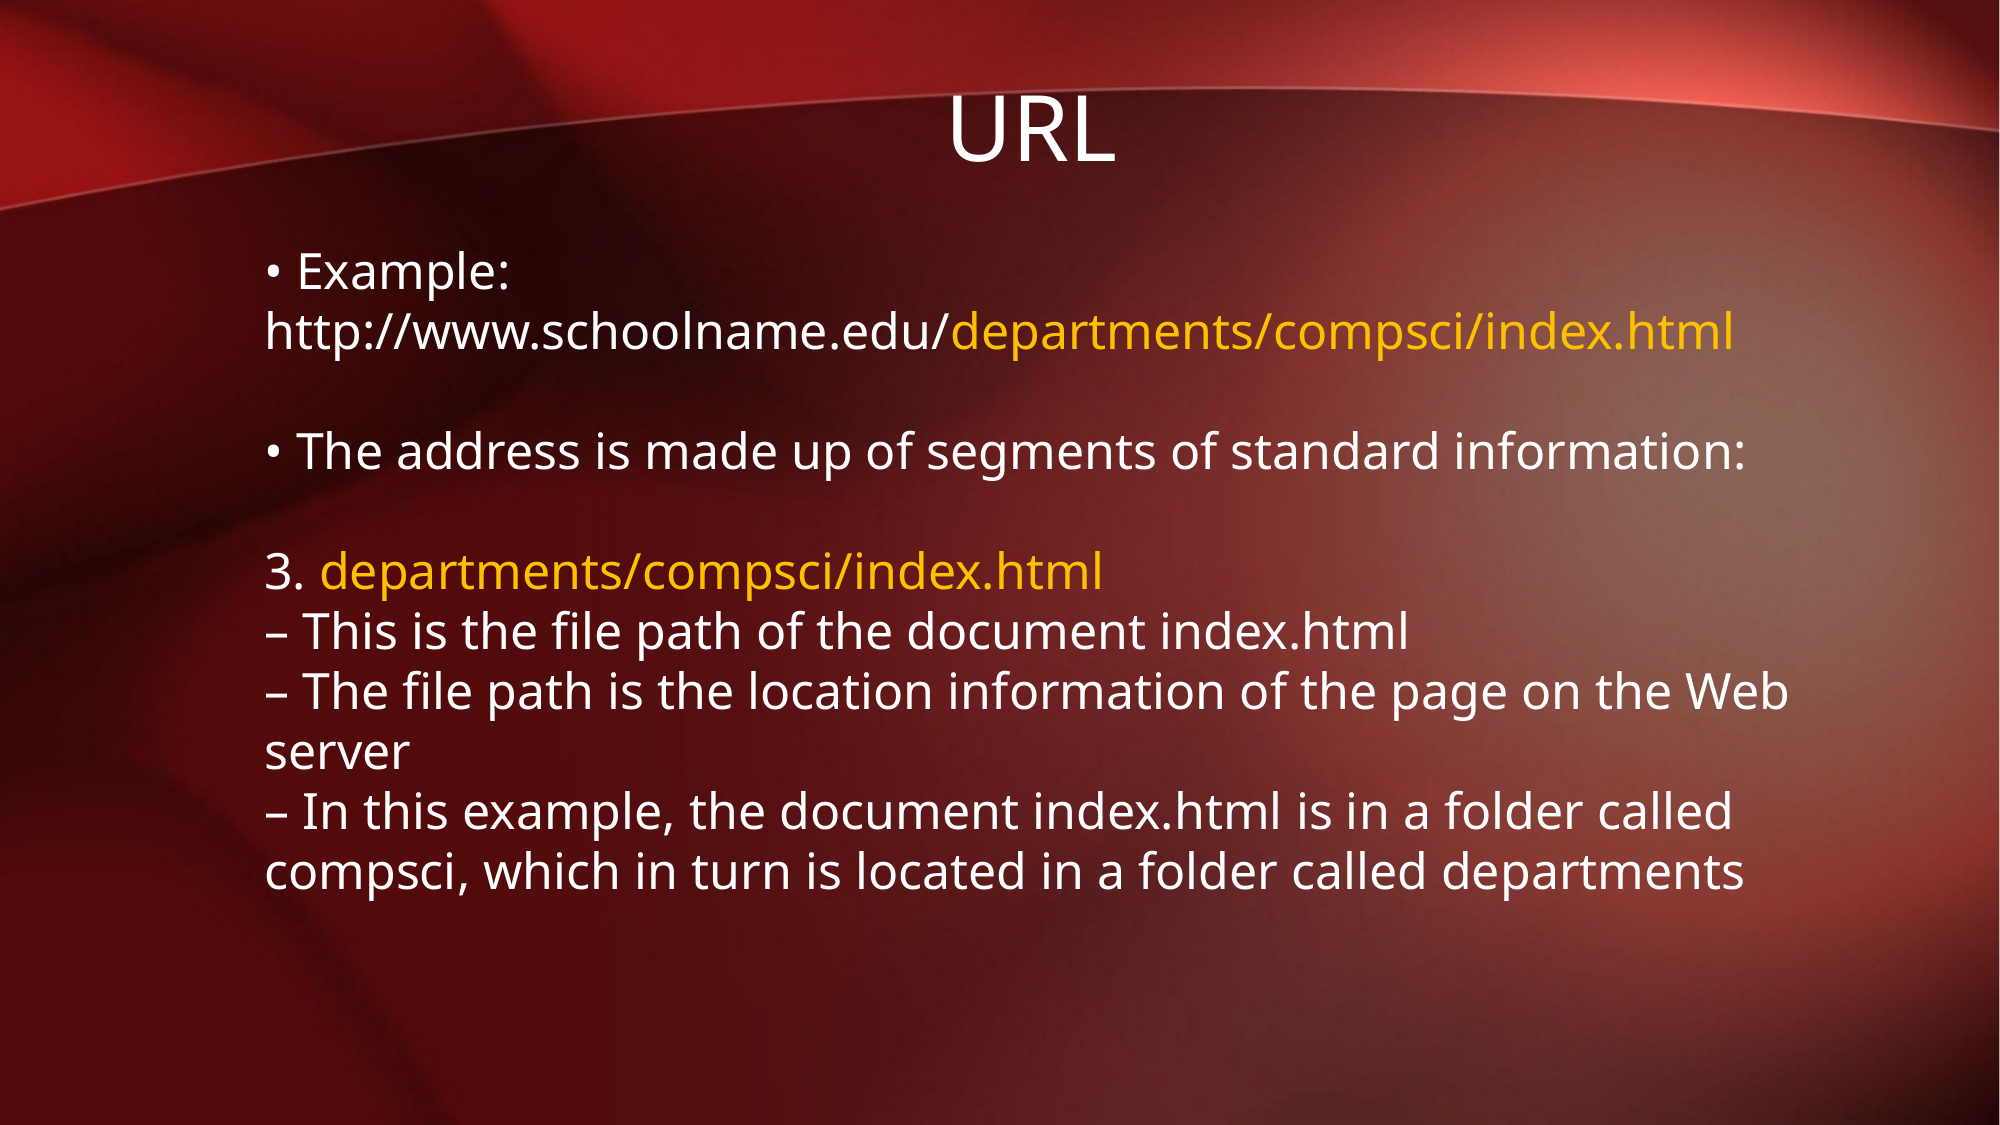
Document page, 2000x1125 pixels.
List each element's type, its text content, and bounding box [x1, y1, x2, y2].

picture [0, 0, 2000, 1125]
text_box URL • Example: http://www.schoolname.edu/departments/compsci/index.html • The address is made up of segments of standard information: 3. departments/compsci/index.html – This is the file path of the document index.html – The file path is the location information of the page on the Web server – In this example, the document index.html is in a folder called compsci, which in turn is located in a folder called departments [249, 62, 1838, 908]
